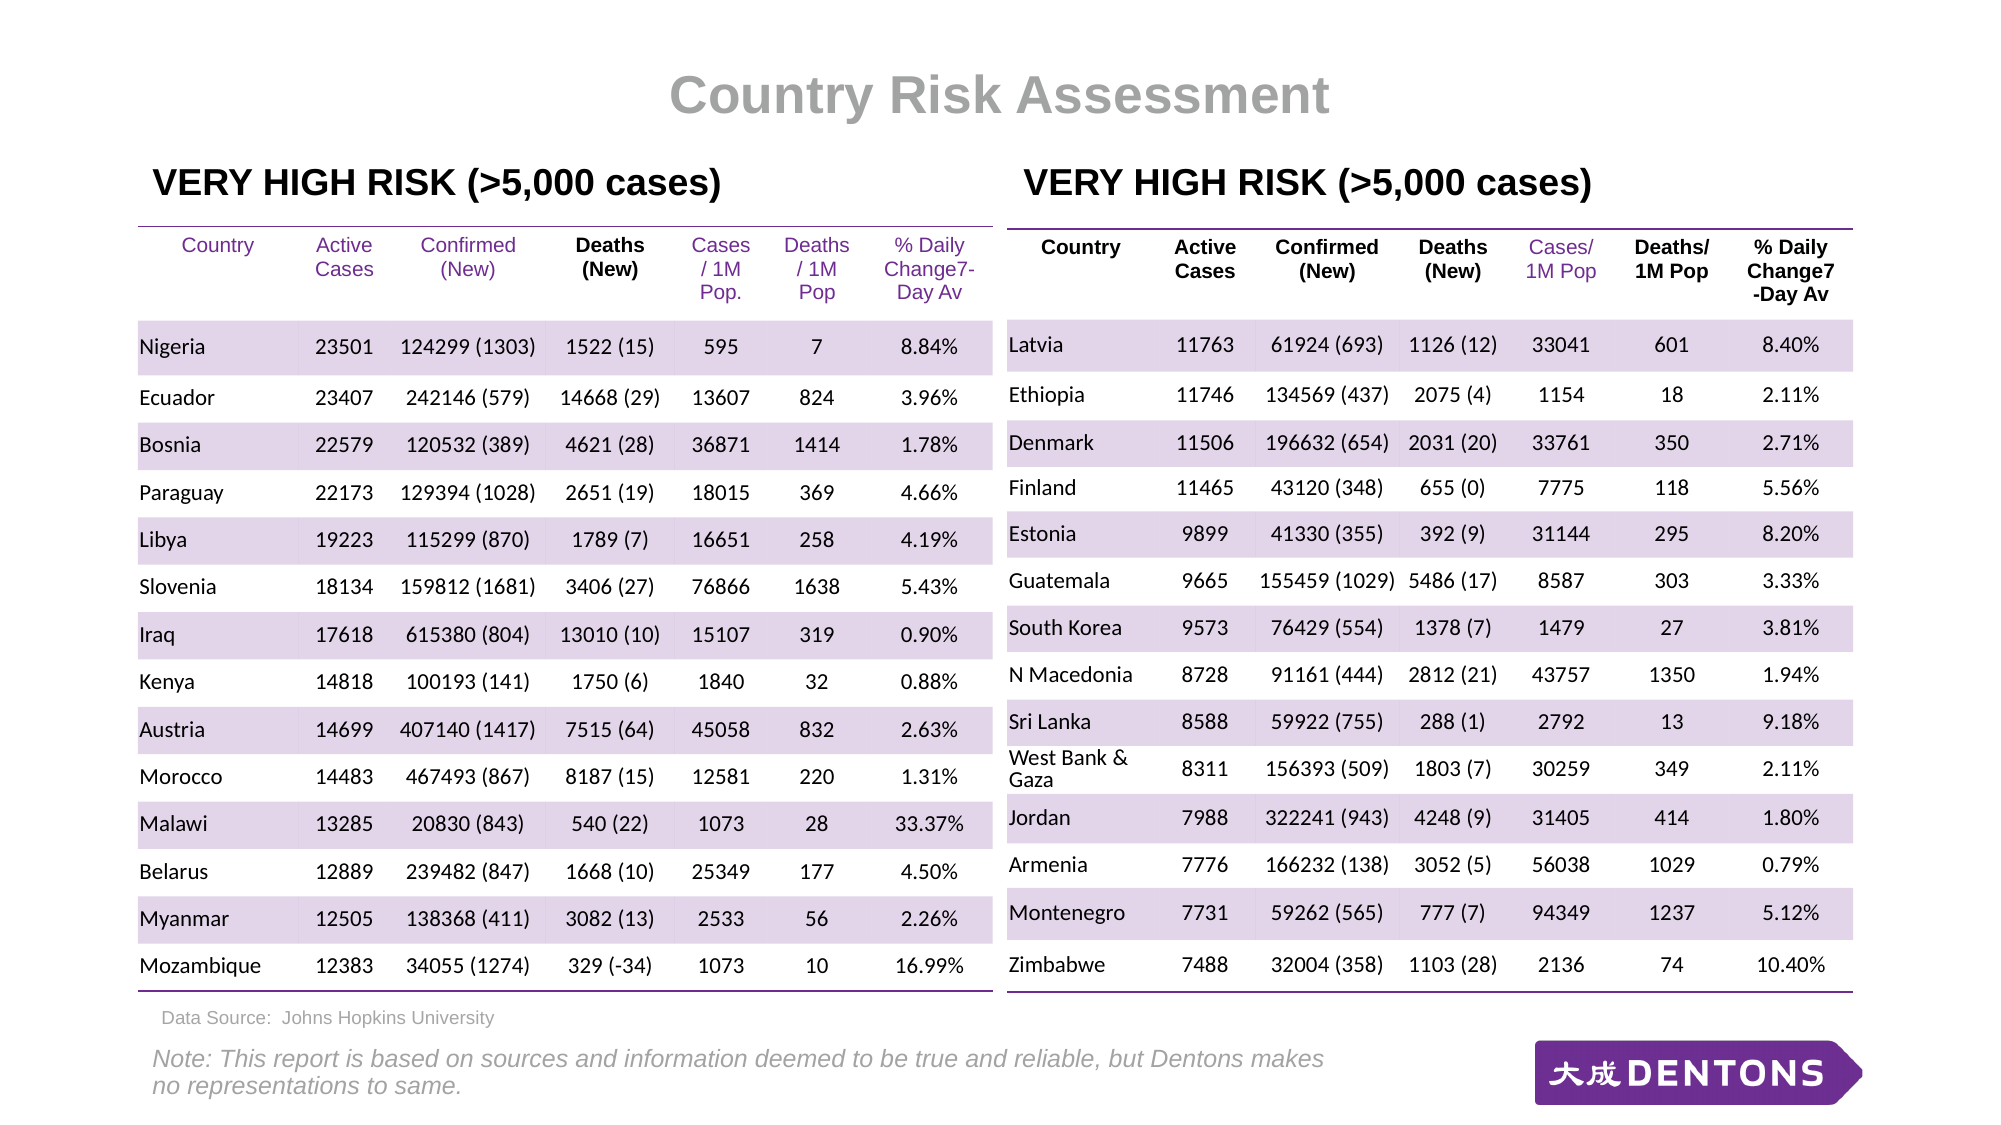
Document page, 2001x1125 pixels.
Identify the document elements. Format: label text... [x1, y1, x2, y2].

table_cell 655 (0) [1399, 467, 1507, 511]
table_cell West Bank & Gaza [1007, 746, 1155, 794]
table_cell Austria [138, 707, 298, 754]
table_cell 777 (7) [1399, 888, 1507, 940]
table_cell Nigeria [138, 321, 298, 375]
table_cell 41330 (355) [1256, 511, 1399, 558]
table_cell 1237 [1615, 888, 1729, 940]
table_header % Daily Change7-Day Av [867, 227, 993, 321]
table_cell 5.56% [1729, 467, 1853, 511]
table_cell 414 [1615, 794, 1729, 843]
table_cell 12383 [298, 944, 391, 990]
table_header Confirmed (New) [1256, 230, 1399, 320]
table_cell 17618 [298, 612, 391, 659]
table_cell 1029 [1615, 843, 1729, 888]
table_cell 1414 [767, 423, 867, 470]
table_cell Malawi [138, 802, 298, 849]
table_cell 1.31% [867, 754, 993, 802]
table_cell 8.20% [1729, 511, 1853, 558]
table_cell Jordan [1007, 794, 1155, 843]
table_cell Slovenia [138, 565, 298, 612]
table_cell 177 [767, 849, 867, 896]
table_cell 115299 (870) [391, 517, 546, 565]
table_cell 25349 [675, 849, 767, 896]
table_cell South Korea [1007, 606, 1155, 652]
table_cell 7776 [1155, 843, 1256, 888]
table_cell 166232 (138) [1256, 843, 1399, 888]
table_cell 1.94% [1729, 652, 1853, 700]
table_cell 242146 (579) [391, 375, 546, 423]
table_cell 10.40% [1729, 940, 1853, 991]
table_cell 0.90% [867, 612, 993, 659]
table_cell 118 [1615, 467, 1729, 511]
table_cell 120532 (389) [391, 423, 546, 470]
table_cell 159812 (1681) [391, 565, 546, 612]
table_cell 5.43% [867, 565, 993, 612]
table_cell 595 [675, 321, 767, 375]
table_cell 2651 (19) [546, 470, 675, 517]
table_cell 56 [767, 896, 867, 944]
table_cell 13 [1615, 700, 1729, 746]
table_cell 12889 [298, 849, 391, 896]
table_cell 9899 [1155, 511, 1256, 558]
table_cell 23501 [298, 321, 391, 375]
table_cell 19223 [298, 517, 391, 565]
table_cell 34055 (1274) [391, 944, 546, 990]
table_cell 7731 [1155, 888, 1256, 940]
table_cell 14668 (29) [546, 375, 675, 423]
table_cell 2533 [675, 896, 767, 944]
table_cell 4248 (9) [1399, 794, 1507, 843]
table_cell 601 [1615, 320, 1729, 372]
table_cell 155459 (1029) [1256, 558, 1399, 606]
table_cell Guatemala [1007, 558, 1155, 606]
table_cell Sri Lanka [1007, 700, 1155, 746]
table_cell 11746 [1155, 372, 1256, 420]
table_cell 33761 [1507, 420, 1615, 467]
table_cell Denmark [1007, 420, 1155, 467]
table_cell Latvia [1007, 320, 1155, 372]
table_cell 2.26% [867, 896, 993, 944]
table_cell 2792 [1507, 700, 1615, 746]
table_cell 31405 [1507, 794, 1615, 843]
table_cell 1479 [1507, 606, 1615, 652]
table_cell 1073 [675, 802, 767, 849]
table_cell 59922 (755) [1256, 700, 1399, 746]
title Country Risk Assessment [137, 59, 1863, 133]
table_cell Zimbabwe [1007, 940, 1155, 991]
table_cell 1789 (7) [546, 517, 675, 565]
table_cell 23407 [298, 375, 391, 423]
table_cell Libya [138, 517, 298, 565]
table_cell 22579 [298, 423, 391, 470]
table_cell 369 [767, 470, 867, 517]
table_cell Morocco [138, 754, 298, 802]
table_cell 124299 (1303) [391, 321, 546, 375]
table_cell 15107 [675, 612, 767, 659]
table_cell 1750 (6) [546, 659, 675, 707]
table_cell 16651 [675, 517, 767, 565]
table_cell 239482 (847) [391, 849, 546, 896]
table_cell 76429 (554) [1256, 606, 1399, 652]
table_cell 4.66% [867, 470, 993, 517]
table_cell 3.81% [1729, 606, 1853, 652]
table_cell 5486 (17) [1399, 558, 1507, 606]
table_cell 43757 [1507, 652, 1615, 700]
table_cell 615380 (804) [391, 612, 546, 659]
table_cell 407140 (1417) [391, 707, 546, 754]
table_cell 196632 (654) [1256, 420, 1399, 467]
table_cell 1668 (10) [546, 849, 675, 896]
table_cell 832 [767, 707, 867, 754]
table_cell 1378 (7) [1399, 606, 1507, 652]
table_cell 30259 [1507, 746, 1615, 794]
table_cell 3406 (27) [546, 565, 675, 612]
table_cell 129394 (1028) [391, 470, 546, 517]
table_cell Belarus [138, 849, 298, 896]
table_cell 13285 [298, 802, 391, 849]
table_cell 28 [767, 802, 867, 849]
table_cell 5.12% [1729, 888, 1853, 940]
table_cell 33041 [1507, 320, 1615, 372]
table_cell Iraq [138, 612, 298, 659]
table_cell 61924 (693) [1256, 320, 1399, 372]
table_cell 2812 (21) [1399, 652, 1507, 700]
table_cell 45058 [675, 707, 767, 754]
table_cell 303 [1615, 558, 1729, 606]
table_cell 7 [767, 321, 867, 375]
table_cell Ecuador [138, 375, 298, 423]
table_cell 2.71% [1729, 420, 1853, 467]
table_cell 7515 (64) [546, 707, 675, 754]
table_header Deaths (New) [1399, 230, 1507, 320]
table_cell 2031 (20) [1399, 420, 1507, 467]
table_cell 288 (1) [1399, 700, 1507, 746]
text_box Note: This report is based on sources and information deemed to be true and reliable, but Dentons makes no representations to same. [137, 1042, 1369, 1103]
table_cell 1154 [1507, 372, 1615, 420]
table_cell Myanmar [138, 896, 298, 944]
table_cell 329 (-34) [546, 944, 675, 990]
table_cell Bosnia [138, 423, 298, 470]
table_header Active Cases [1155, 230, 1256, 320]
table_cell Kenya [138, 659, 298, 707]
table_cell 8588 [1155, 700, 1256, 746]
table_cell 94349 [1507, 888, 1615, 940]
table_cell 2.11% [1729, 746, 1853, 794]
table_cell 7775 [1507, 467, 1615, 511]
table_cell 1522 (15) [546, 321, 675, 375]
table_header Deaths/ 1M Pop [1615, 230, 1729, 320]
table_cell Ethiopia [1007, 372, 1155, 420]
table_cell 322241 (943) [1256, 794, 1399, 843]
table_cell 43120 (348) [1256, 467, 1399, 511]
table_cell 76866 [675, 565, 767, 612]
table_cell 2136 [1507, 940, 1615, 991]
table_cell Mozambique [138, 944, 298, 990]
table_cell 4.50% [867, 849, 993, 896]
table_cell 1638 [767, 565, 867, 612]
table_cell 9573 [1155, 606, 1256, 652]
table_cell 392 (9) [1399, 511, 1507, 558]
table_cell 8728 [1155, 652, 1256, 700]
table_cell 7988 [1155, 794, 1256, 843]
table_cell 9.18% [1729, 700, 1853, 746]
table_cell 295 [1615, 511, 1729, 558]
table_cell N Macedonia [1007, 652, 1155, 700]
table_cell 91161 (444) [1256, 652, 1399, 700]
table_cell 11506 [1155, 420, 1256, 467]
table_cell Paraguay [138, 470, 298, 517]
table_cell 824 [767, 375, 867, 423]
table_cell 8187 (15) [546, 754, 675, 802]
table_cell 1126 (12) [1399, 320, 1507, 372]
table_cell 12581 [675, 754, 767, 802]
table_cell 14699 [298, 707, 391, 754]
table_cell 2.63% [867, 707, 993, 754]
table_cell 11465 [1155, 467, 1256, 511]
table_cell 1103 (28) [1399, 940, 1507, 991]
table_cell 13010 (10) [546, 612, 675, 659]
table_cell 100193 (141) [391, 659, 546, 707]
table_cell 74 [1615, 940, 1729, 991]
table_cell 3052 (5) [1399, 843, 1507, 888]
table_cell 350 [1615, 420, 1729, 467]
text_box Data Source: Johns Hopkins University [146, 998, 624, 1036]
table_cell 134569 (437) [1256, 372, 1399, 420]
table_cell 22173 [298, 470, 391, 517]
table_cell 319 [767, 612, 867, 659]
table_cell 1073 [675, 944, 767, 990]
table_cell 0.79% [1729, 843, 1853, 888]
table_cell 349 [1615, 746, 1729, 794]
table_header Cases/ 1M Pop. [675, 227, 767, 321]
table_cell 3082 (13) [546, 896, 675, 944]
table_cell 4.19% [867, 517, 993, 565]
table_cell 1.80% [1729, 794, 1853, 843]
table_cell 11763 [1155, 320, 1256, 372]
table_cell 33.37% [867, 802, 993, 849]
table_cell 18 [1615, 372, 1729, 420]
table_cell Montenegro [1007, 888, 1155, 940]
table_cell 14483 [298, 754, 391, 802]
table_cell 20830 (843) [391, 802, 546, 849]
table_cell 56038 [1507, 843, 1615, 888]
table_cell 540 (22) [546, 802, 675, 849]
table_cell 1350 [1615, 652, 1729, 700]
table_cell 31144 [1507, 511, 1615, 558]
table_cell 1840 [675, 659, 767, 707]
table_cell 59262 (565) [1256, 888, 1399, 940]
table_cell 10 [767, 944, 867, 990]
table_header Cases/ 1M Pop [1507, 230, 1615, 320]
table_header Country [1007, 230, 1155, 320]
table_cell 467493 (867) [391, 754, 546, 802]
table_cell 220 [767, 754, 867, 802]
table_cell 12505 [298, 896, 391, 944]
list VERY HIGH RISK (>5,000 cases) [1008, 147, 1859, 212]
table_cell 18015 [675, 470, 767, 517]
table_cell Estonia [1007, 511, 1155, 558]
table_cell 8.84% [867, 321, 993, 375]
table_header Confirmed (New) [391, 227, 546, 321]
table_header % Daily Change7-Day Av [1729, 230, 1853, 320]
table_cell 27 [1615, 606, 1729, 652]
table_cell 0.88% [867, 659, 993, 707]
table_header Deaths (New) [546, 227, 675, 321]
table_cell 36871 [675, 423, 767, 470]
table_cell 18134 [298, 565, 391, 612]
table_cell 2.11% [1729, 372, 1853, 420]
table_cell Finland [1007, 467, 1155, 511]
table_header Active Cases [298, 227, 391, 321]
table_cell 3.33% [1729, 558, 1853, 606]
table_cell 8.40% [1729, 320, 1853, 372]
table_cell 156393 (509) [1256, 746, 1399, 794]
table_cell 32 [767, 659, 867, 707]
table_header Country [138, 227, 298, 321]
table_cell Armenia [1007, 843, 1155, 888]
table_cell 32004 (358) [1256, 940, 1399, 991]
table_cell 3.96% [867, 375, 993, 423]
table_cell 13607 [675, 375, 767, 423]
table_cell 1803 (7) [1399, 746, 1507, 794]
table_cell 1.78% [867, 423, 993, 470]
table_cell 8587 [1507, 558, 1615, 606]
table_cell 7488 [1155, 940, 1256, 991]
table_cell 4621 (28) [546, 423, 675, 470]
table_cell 258 [767, 517, 867, 565]
table_cell 138368 (411) [391, 896, 546, 944]
table_cell 9665 [1155, 558, 1256, 606]
table_cell 16.99% [867, 944, 993, 990]
table_cell 2075 (4) [1399, 372, 1507, 420]
table_cell 8311 [1155, 746, 1256, 794]
table_cell 14818 [298, 659, 391, 707]
table_header Deaths/ 1M Pop [767, 227, 867, 321]
list VERY HIGH RISK (>5,000 cases) [137, 147, 984, 212]
